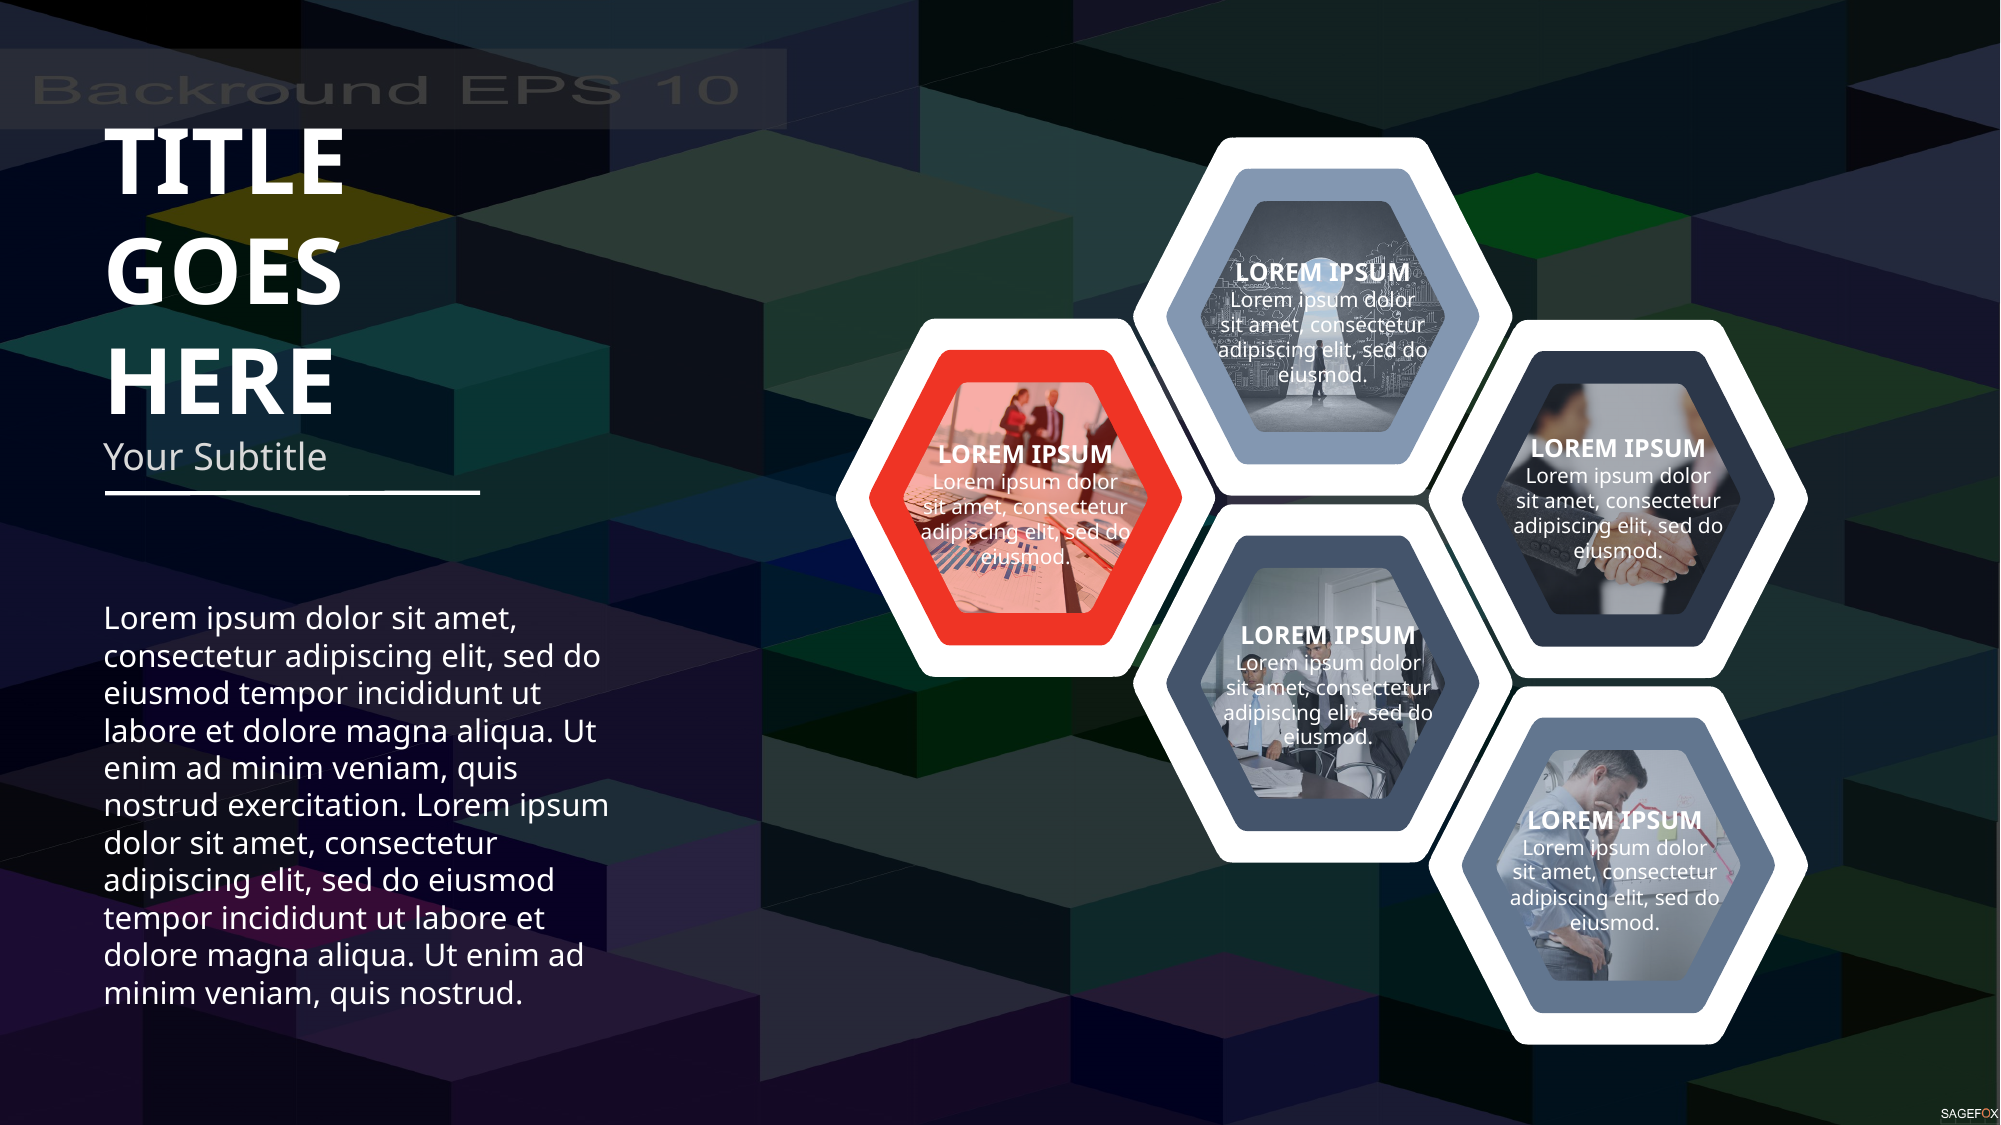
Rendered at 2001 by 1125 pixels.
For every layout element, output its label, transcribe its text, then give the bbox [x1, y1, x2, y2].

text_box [1428, 319, 1808, 679]
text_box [1133, 504, 1513, 863]
text_box TITLE GOES HERE Your Subtitle [88, 95, 574, 591]
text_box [835, 318, 1216, 677]
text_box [1428, 686, 1808, 1045]
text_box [1133, 137, 1513, 496]
text_box Lorem ipsum dolor sit amet, consectetur adipiscing elit, sed do eiusmod tempor incididunt ut labore et dolore magna aliqua. Ut enim ad minim veniam, quis nostrud exercitation. Lorem ipsum dolor sit amet, consectetur adipiscing elit, sed do eiusmod tempor incididunt ut labore et dolore magna aliqua. Ut enim ad minim veniam, quis nostrud. [88, 591, 647, 1018]
picture [0, 0, 2001, 1125]
